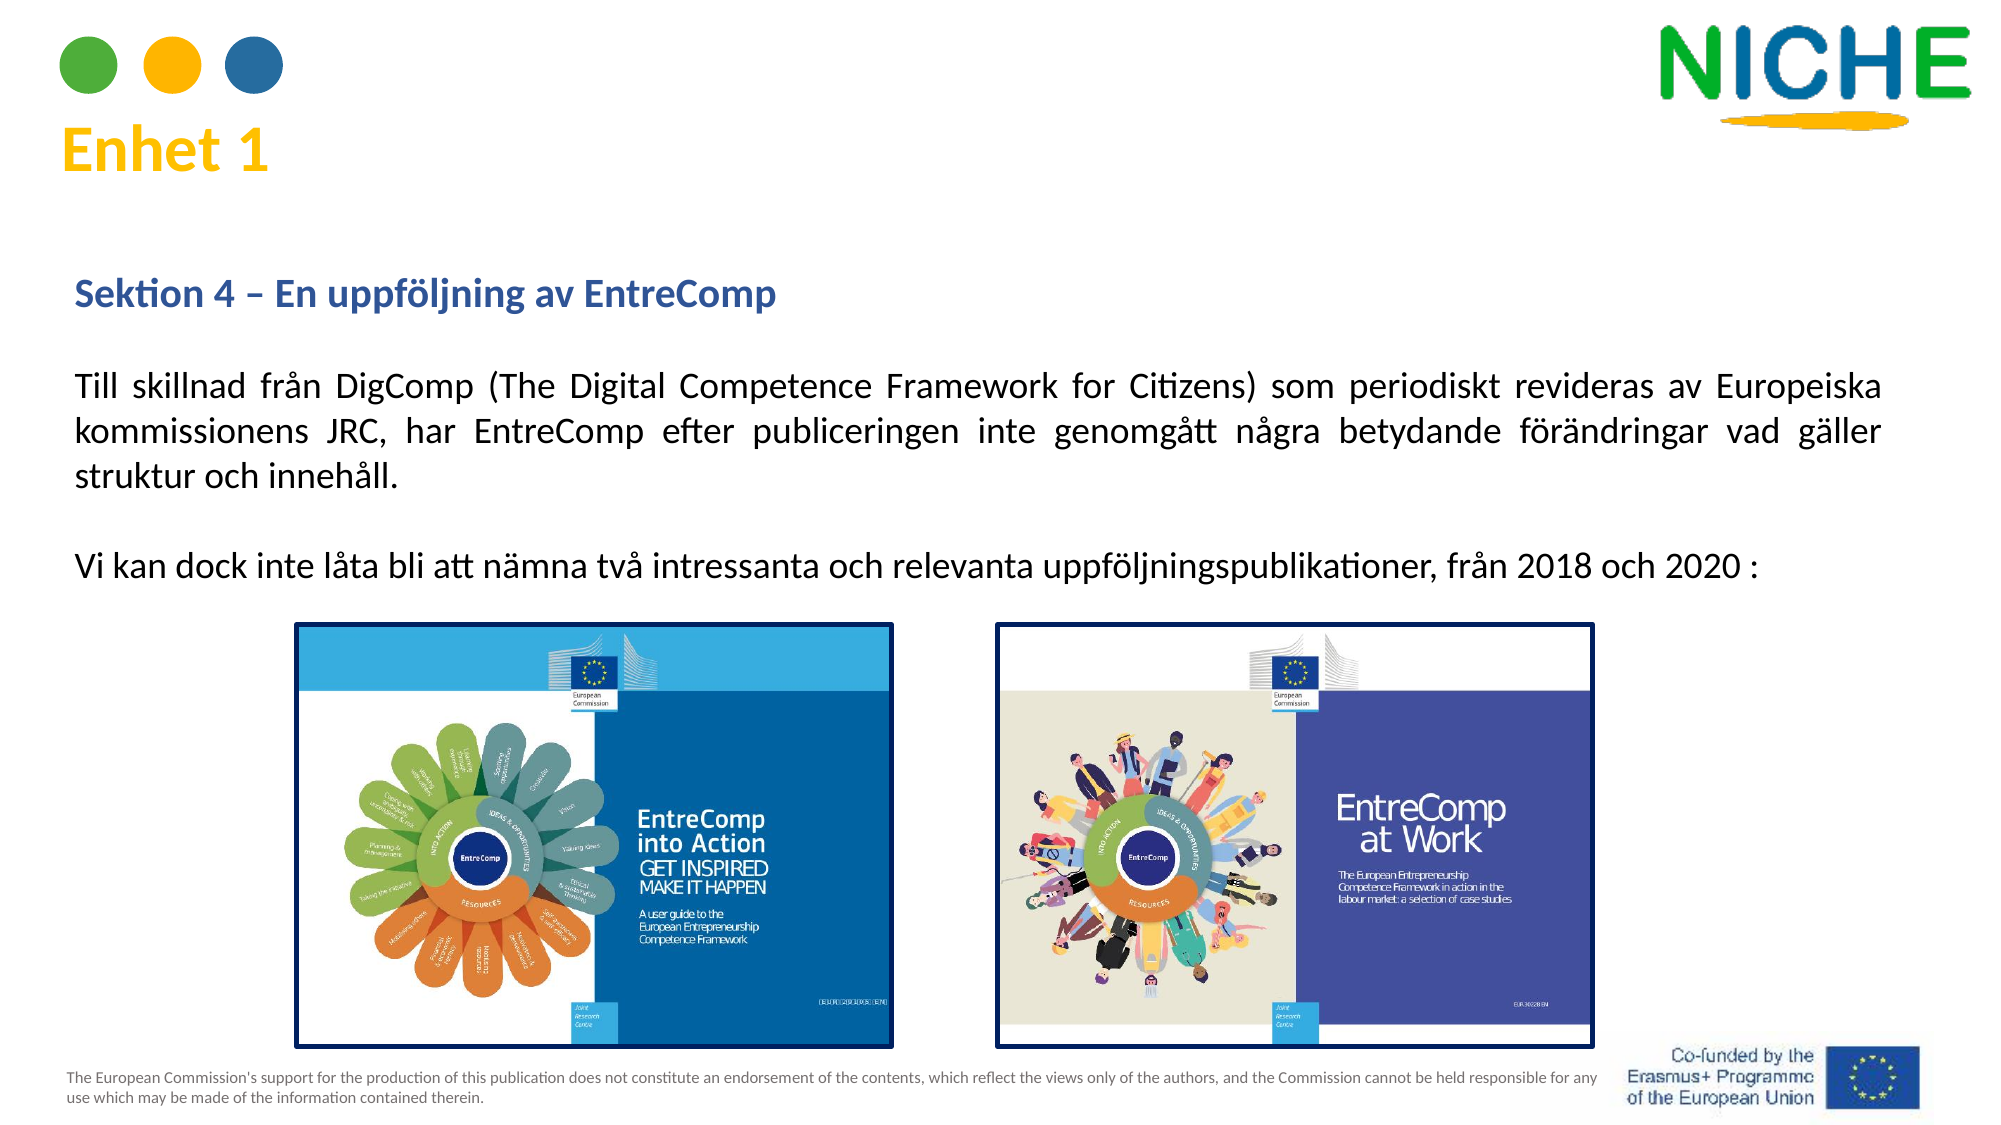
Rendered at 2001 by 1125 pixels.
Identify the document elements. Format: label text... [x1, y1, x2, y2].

text_box The European Commission's support for the production of this publication does not constitute an endorsement of the contents, which reflect the views only of the authors, and the Commission cannot be held responsible for any use which may be made of the information contained therein. [51, 1059, 1504, 1115]
picture [298, 626, 890, 1045]
text_box Sektion 4 – En uppföljning av EntreComp Till skillnad från DigComp (The Digital Competence Framework for Citizens) som periodiskt revideras av Europeiska kommissionens JRC, har EntreComp efter publiceringen inte genomgått några betydande förändringar vad gäller struktur och innehåll. Vi kan dock inte låta bli att nämna två intressanta och relevanta uppföljningspublikationer, från 2018 och 2020 : [59, 258, 1900, 594]
picture [999, 626, 1934, 1125]
text_box Enhet 1 [46, 96, 299, 192]
picture [1633, 0, 1998, 146]
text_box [59, 36, 284, 94]
